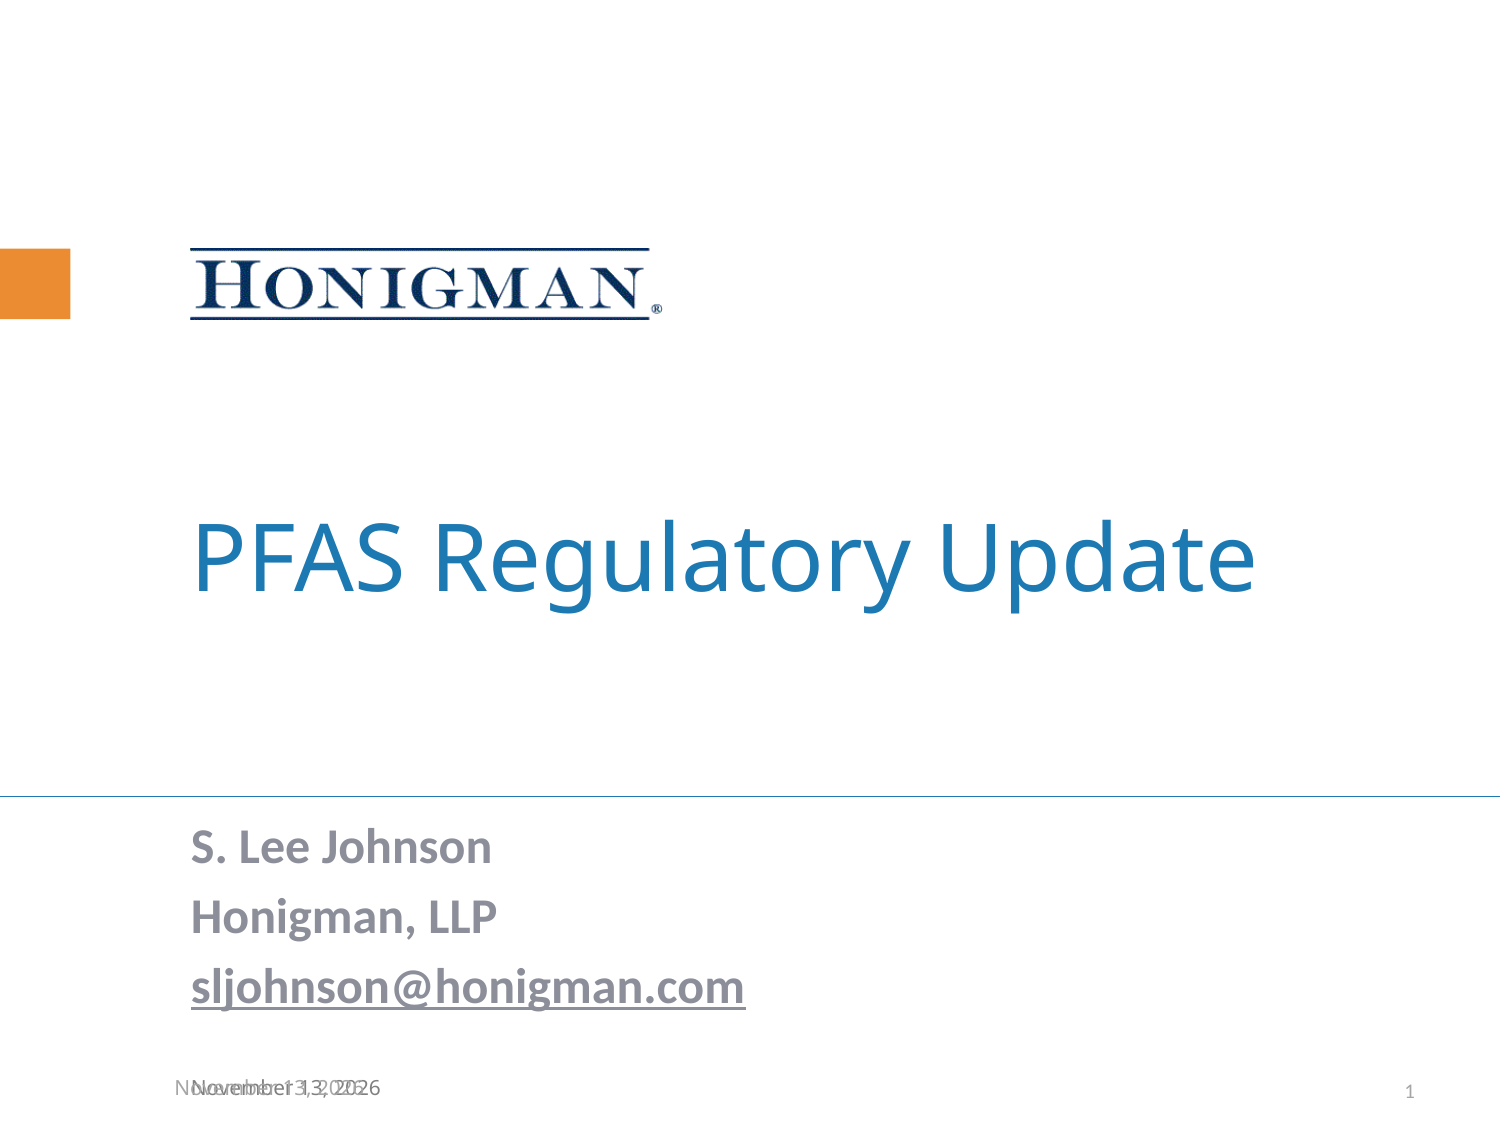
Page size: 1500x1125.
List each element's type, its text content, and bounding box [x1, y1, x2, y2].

list S. Lee Johnson Honigman, LLP sljohnson@honigman.com [190, 820, 1415, 1015]
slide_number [174, 1042, 424, 1103]
picture [190, 248, 663, 320]
slide_number 1 [1059, 1042, 1415, 1103]
title PFAS Regulatory Update [190, 416, 1415, 613]
